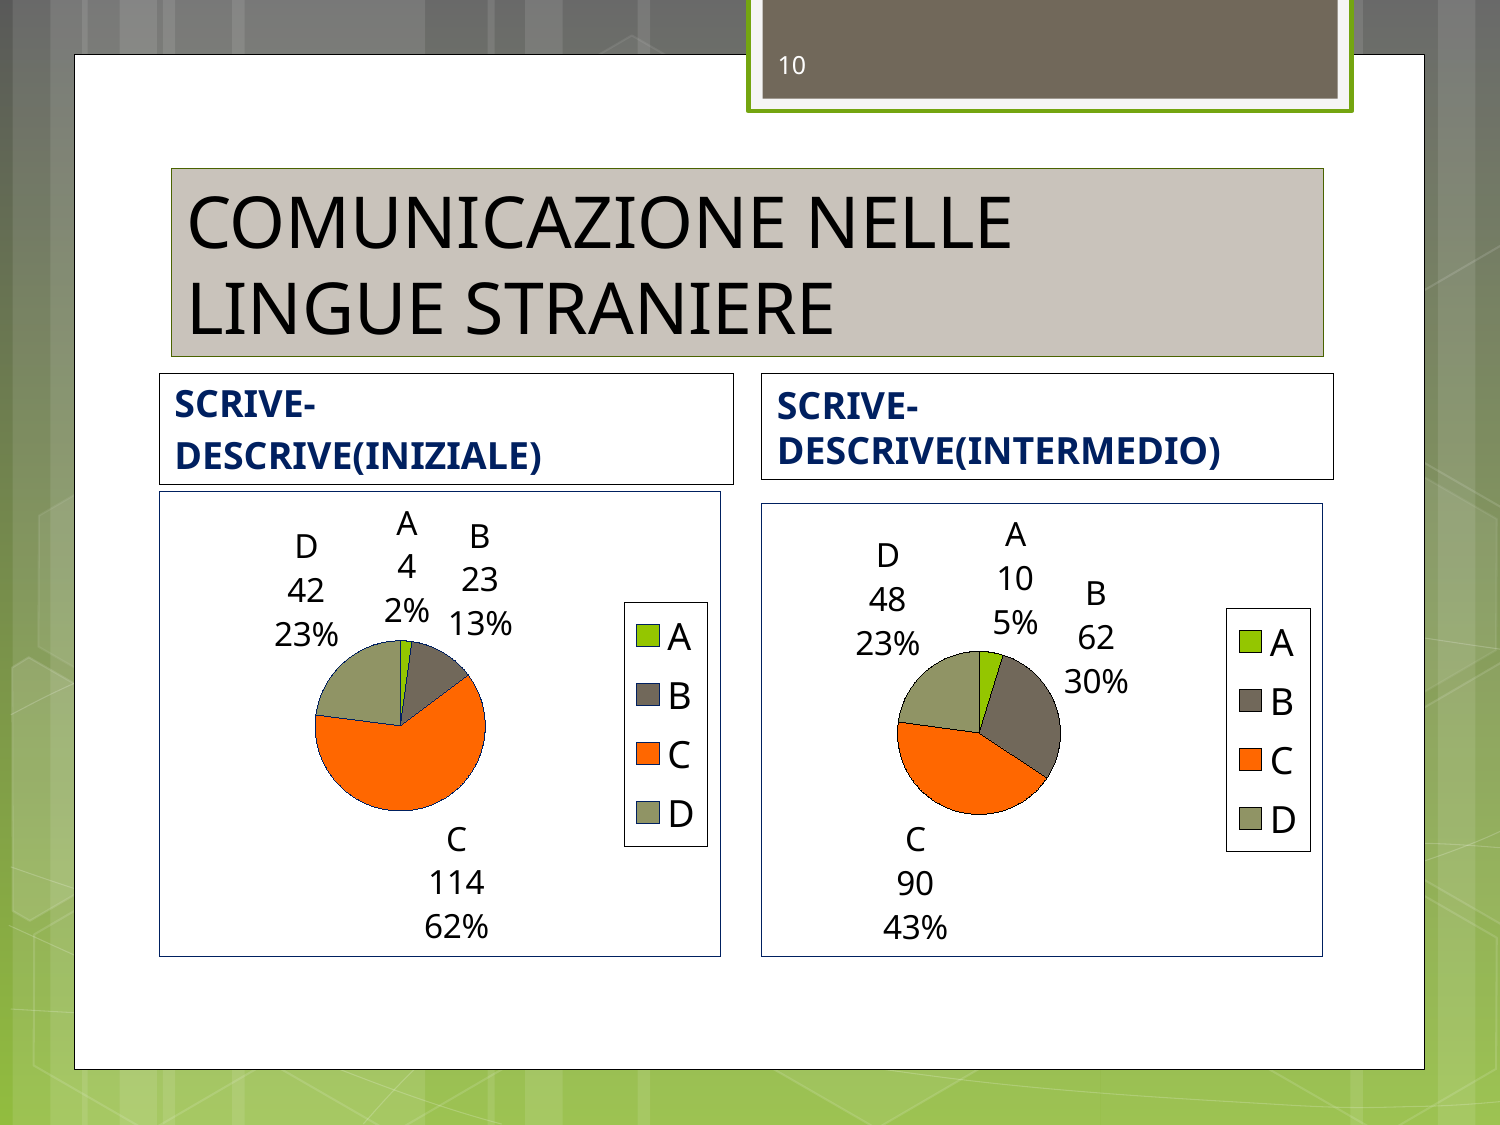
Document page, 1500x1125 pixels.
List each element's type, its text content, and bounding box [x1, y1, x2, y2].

slide_number 10 [762, 36, 982, 97]
chart [159, 491, 721, 957]
list SCRIVE-DESCRIVE(INTERMEDIO) [761, 373, 1334, 480]
chart [761, 503, 1323, 957]
list SCRIVE- DESCRIVE(INIZIALE) [159, 373, 734, 485]
title COMUNICAZIONE NELLE LINGUE STRANIERE [171, 168, 1324, 357]
